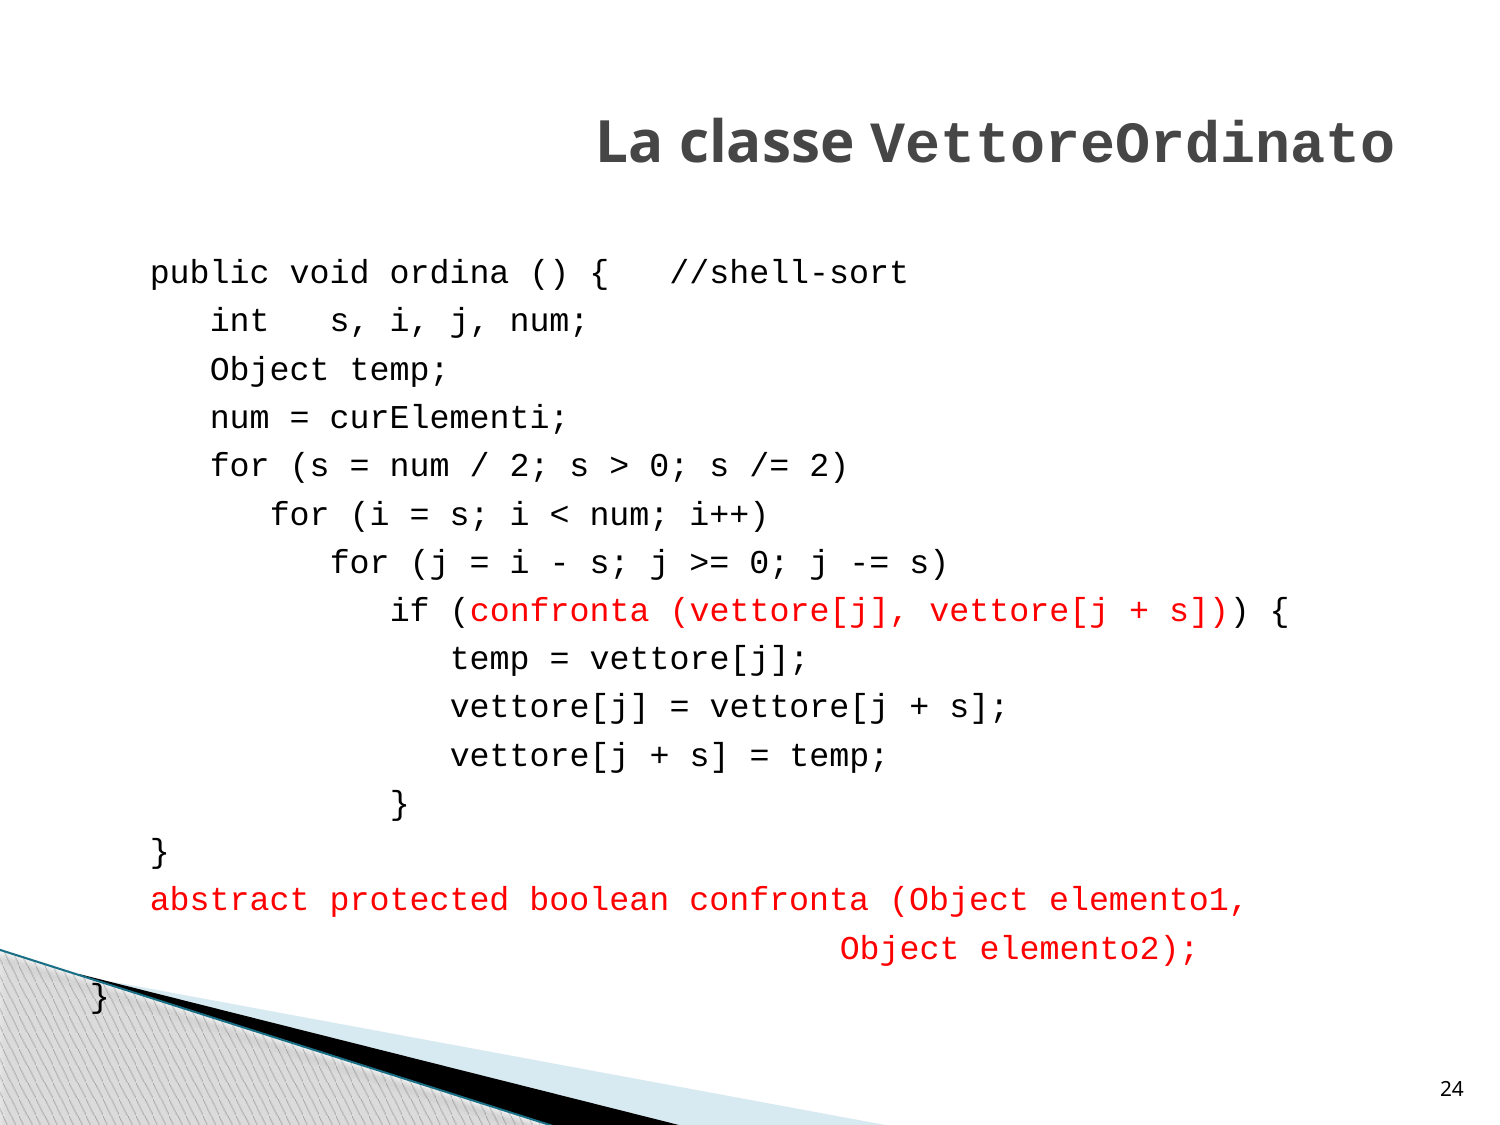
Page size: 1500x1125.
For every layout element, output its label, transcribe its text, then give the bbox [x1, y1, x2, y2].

title La classe VettoreOrdinato [75, 45, 1425, 233]
list public void ordina () { //shell-sort int s, i, j, num; Object temp; num = curElementi; for (s = num / 2; s > 0; s /= 2) for (i = s; i < num; i++) for (j = i - s; j >= 0; j -= s) if (confronta (vettore[j], vettore[j + s])) { temp = vettore[j]; vettore[j] = vettore[j + s]; vettore[j + s] = temp; } } abstract protected boolean confronta (Object elemento1, Object elemento2); } [75, 243, 1425, 986]
slide_number 24 [1418, 1051, 1479, 1112]
